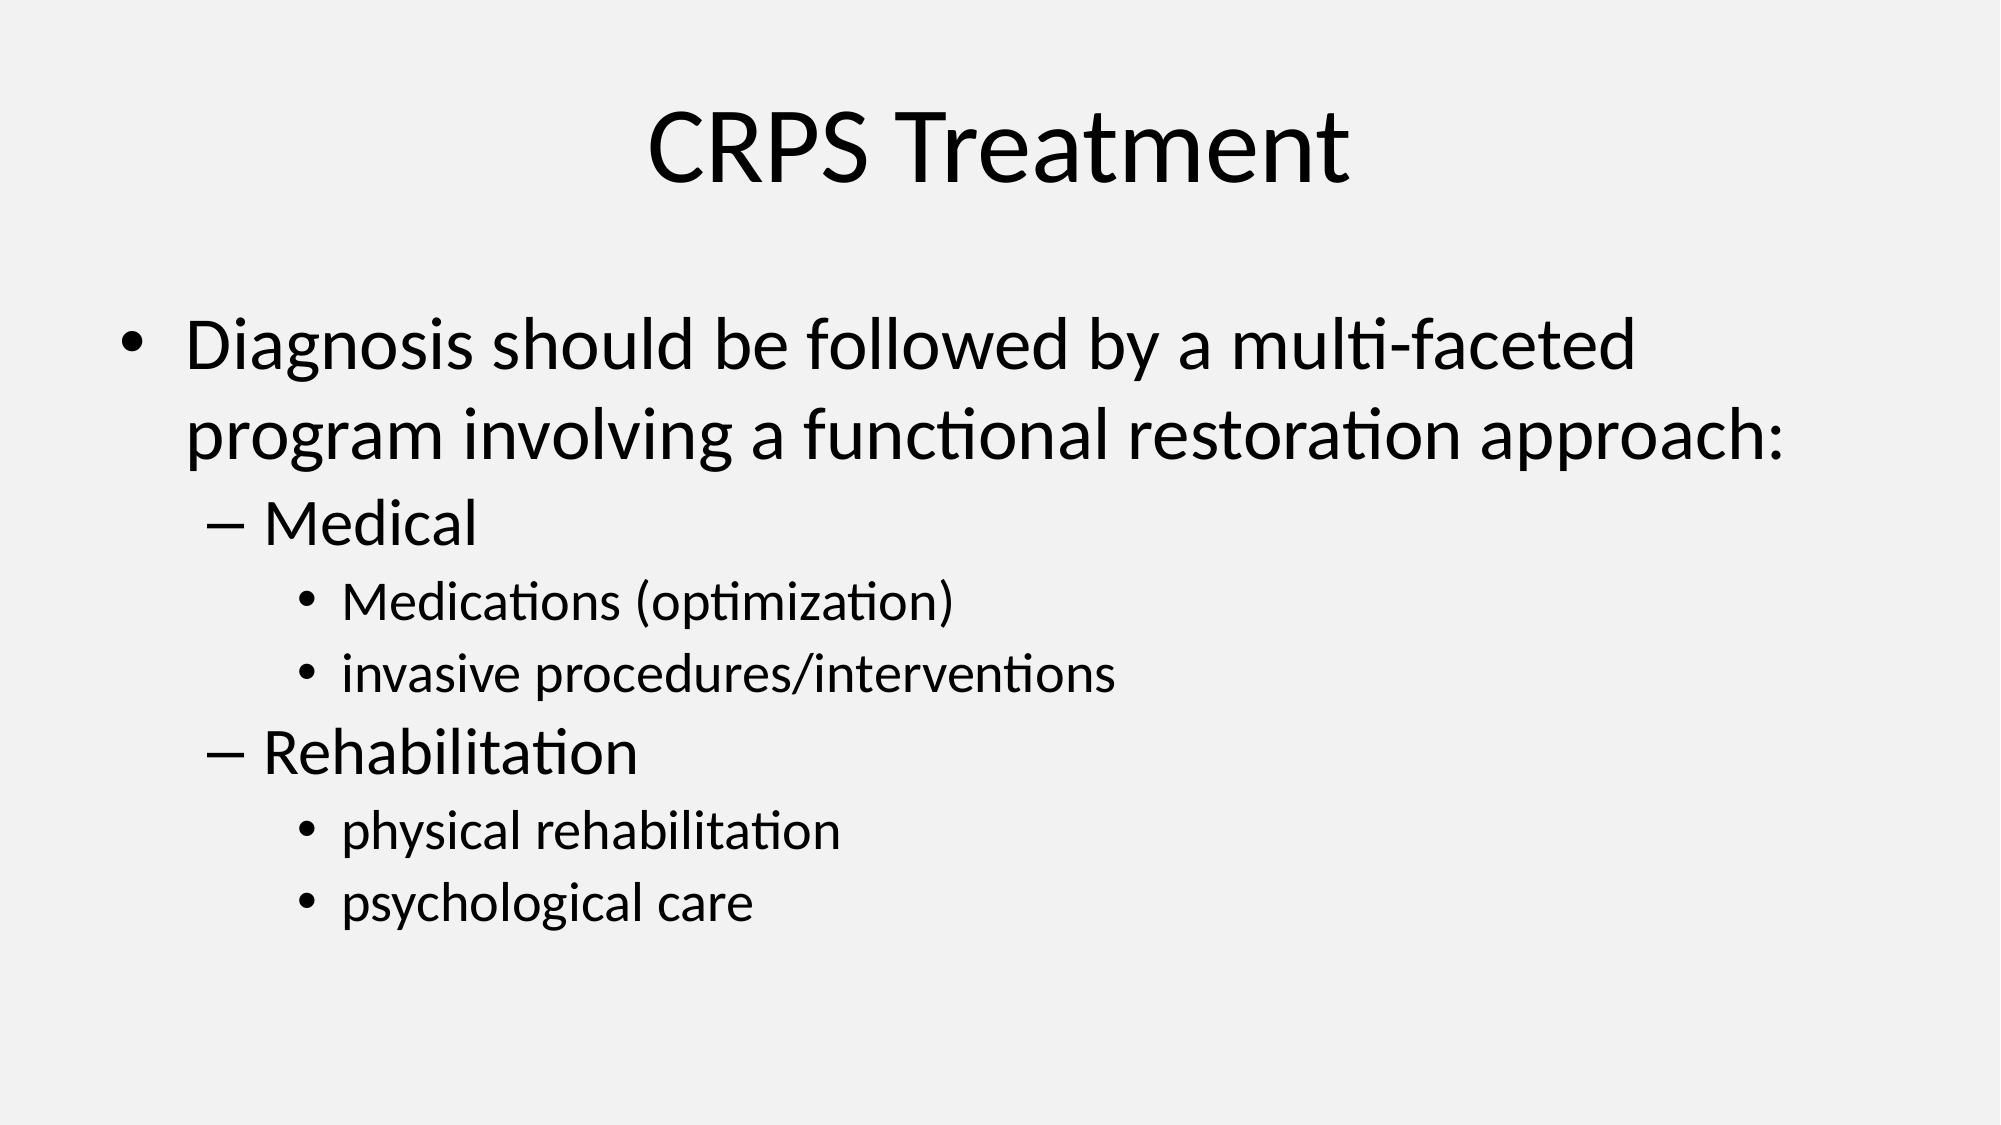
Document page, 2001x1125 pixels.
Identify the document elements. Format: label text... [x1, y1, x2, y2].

title CRPS Treatment [99, 45, 1900, 233]
list Diagnosis should be followed by a multi-faceted program involving a functional restoration approach: Medical Medications (optimization) invasive procedures/interventions Rehabilitation physical rehabilitation psychological care [104, 287, 1905, 1030]
